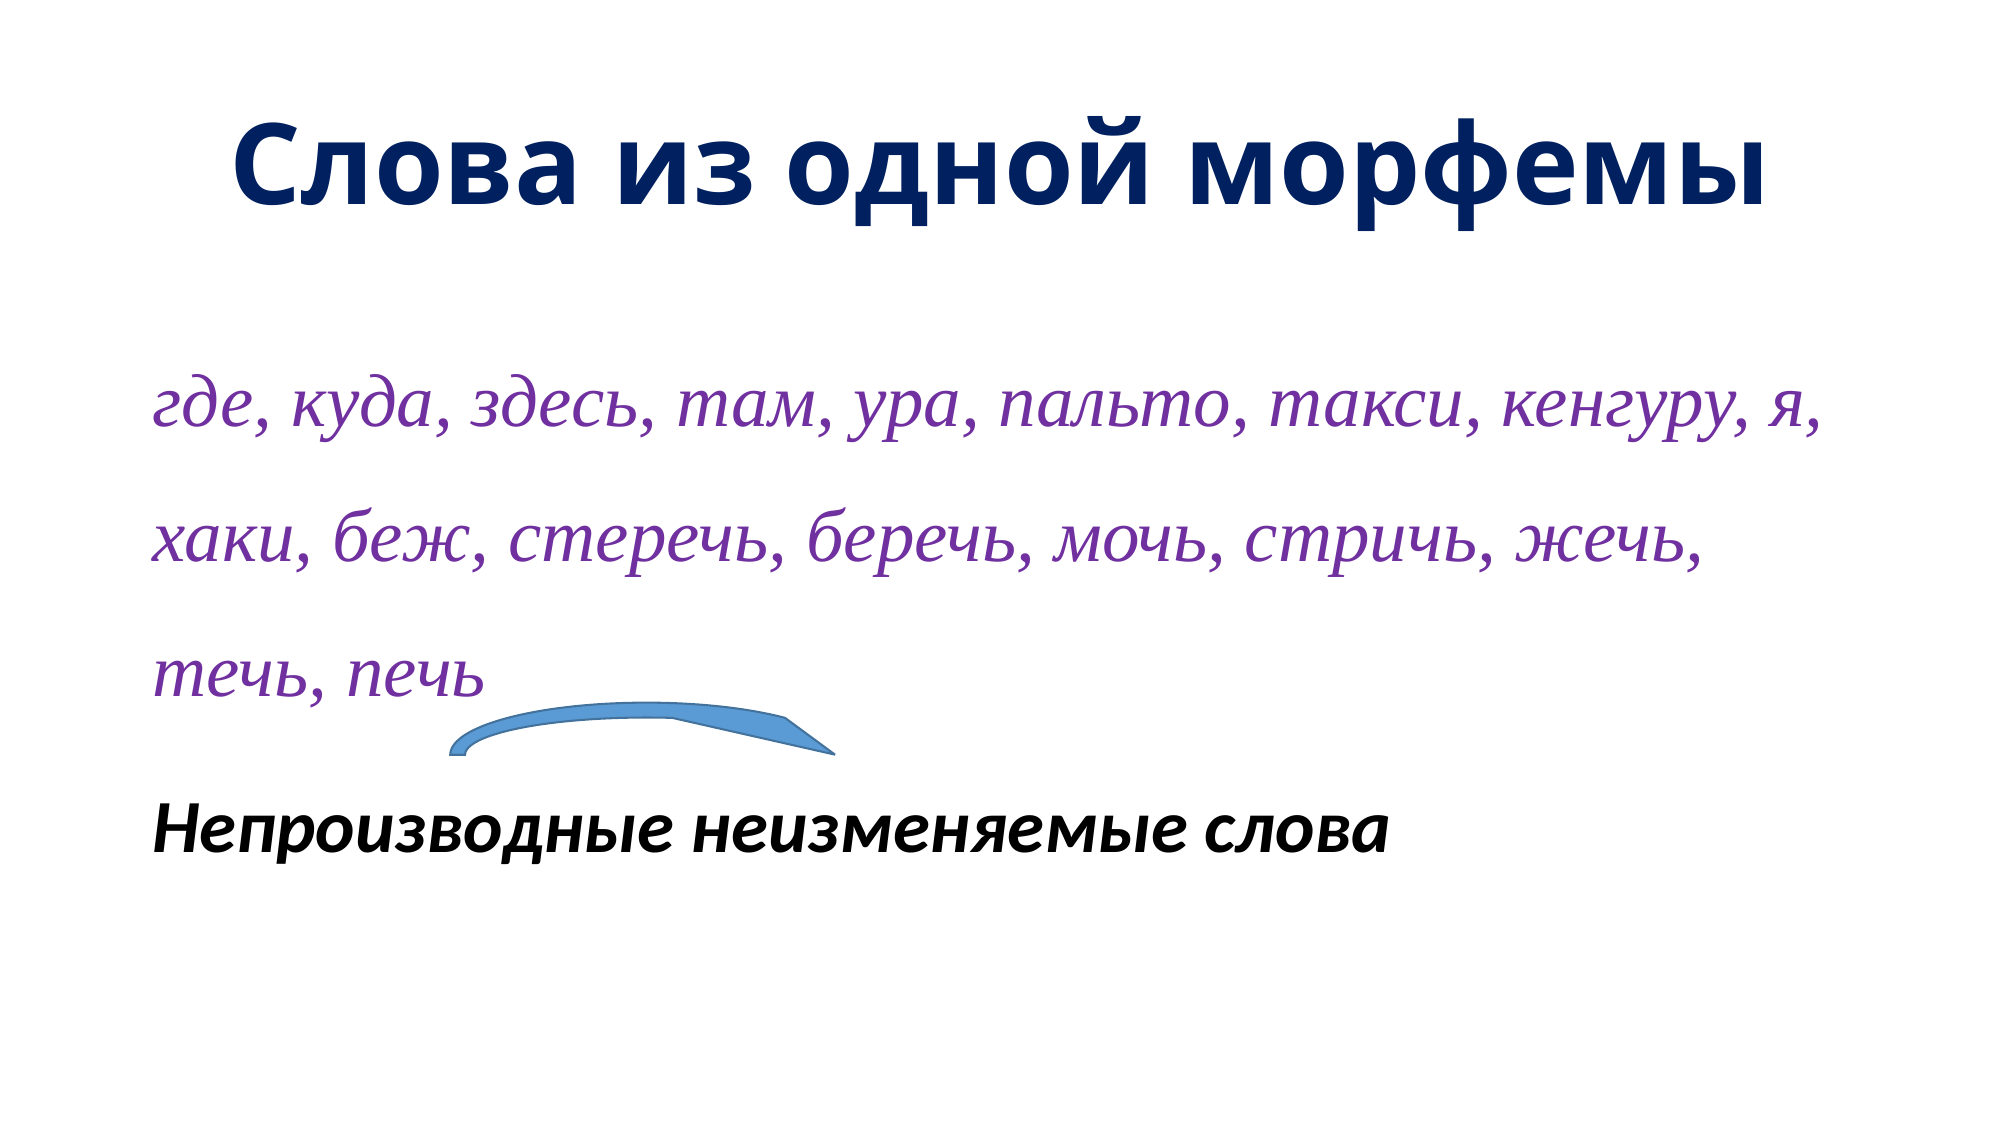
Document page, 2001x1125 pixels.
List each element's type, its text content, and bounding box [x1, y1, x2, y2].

title Слова из одной морфемы [137, 59, 1863, 278]
text_box [449, 701, 836, 756]
list где, куда, здесь, там, ура, пальто, такси, кенгуру, я, хаки, беж, стеречь, беречь, мочь, стричь, жечь, течь, печь Непроизводные неизменяемые слова [137, 299, 1863, 1014]
